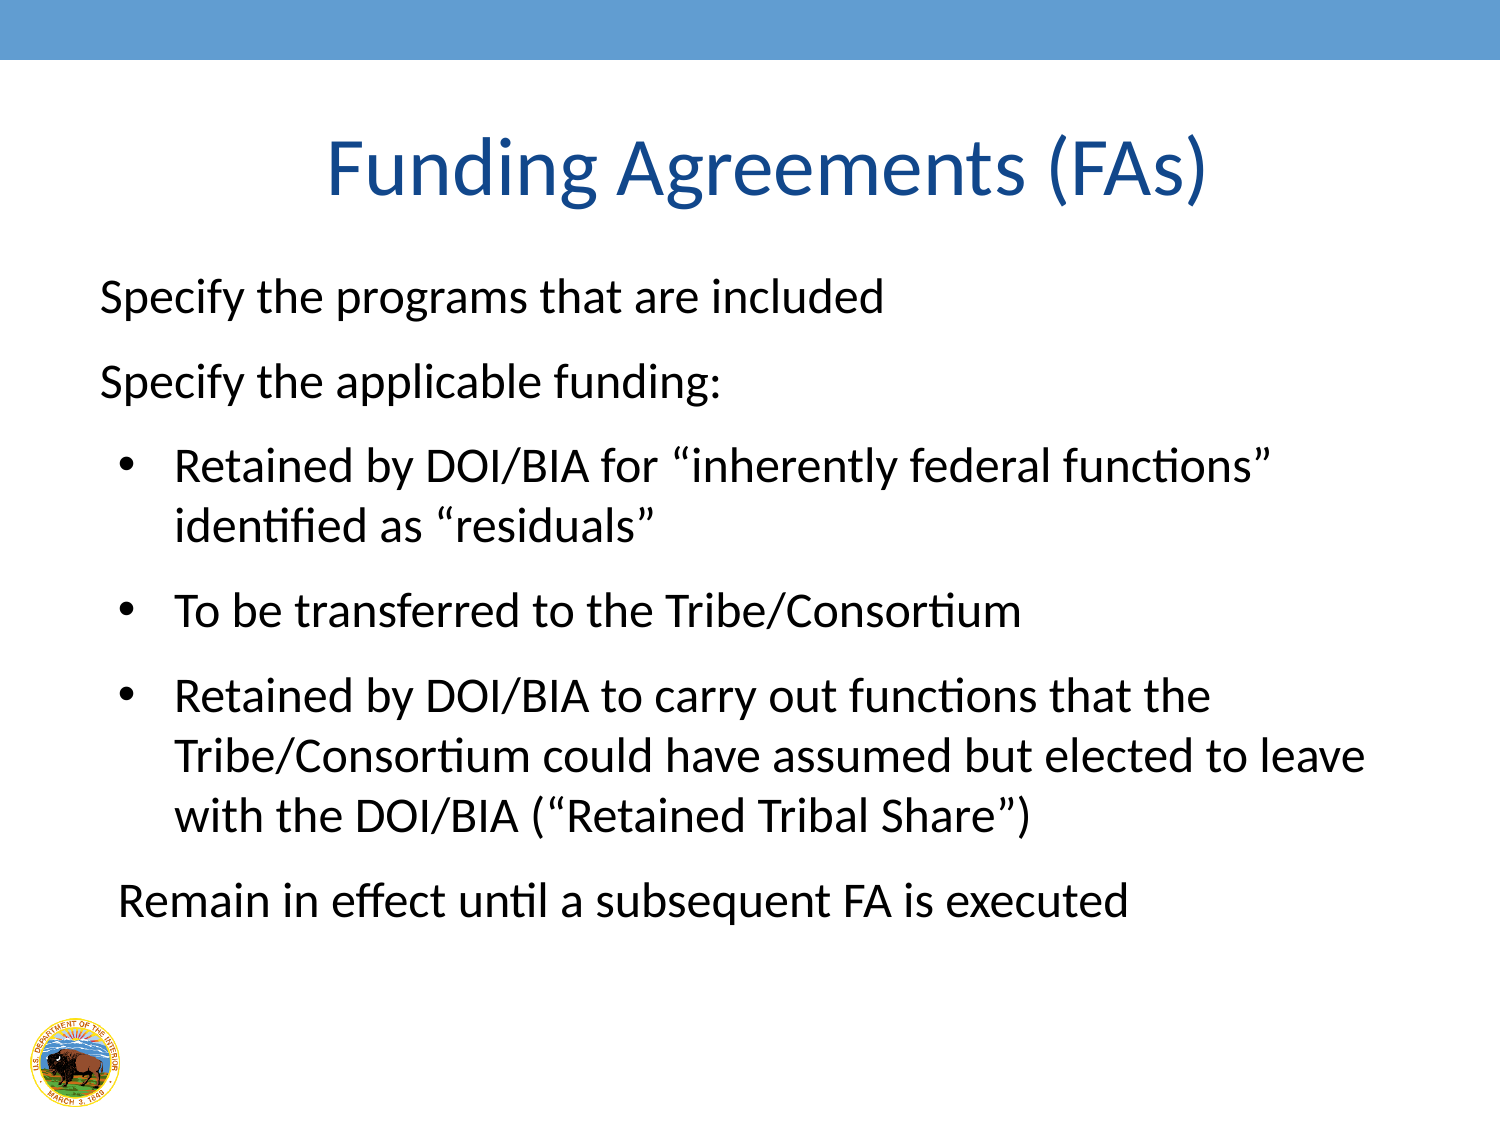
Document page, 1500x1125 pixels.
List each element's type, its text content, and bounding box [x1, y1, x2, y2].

title Funding Agreements (FAs) [37, 112, 1500, 238]
picture [30, 1018, 120, 1107]
list Specify the programs that are included Specify the applicable funding: Retained by DOI/BIA for “inherently federal functions” identified as “residuals” To be transferred to the Tribe/Consortium Retained by DOI/BIA to carry out functions that the Tribe/Consortium could have assumed but elected to leave with the DOI/BIA (“Retained Tribal Share”) Remain in effect until a subsequent FA is executed [99, 263, 1418, 962]
